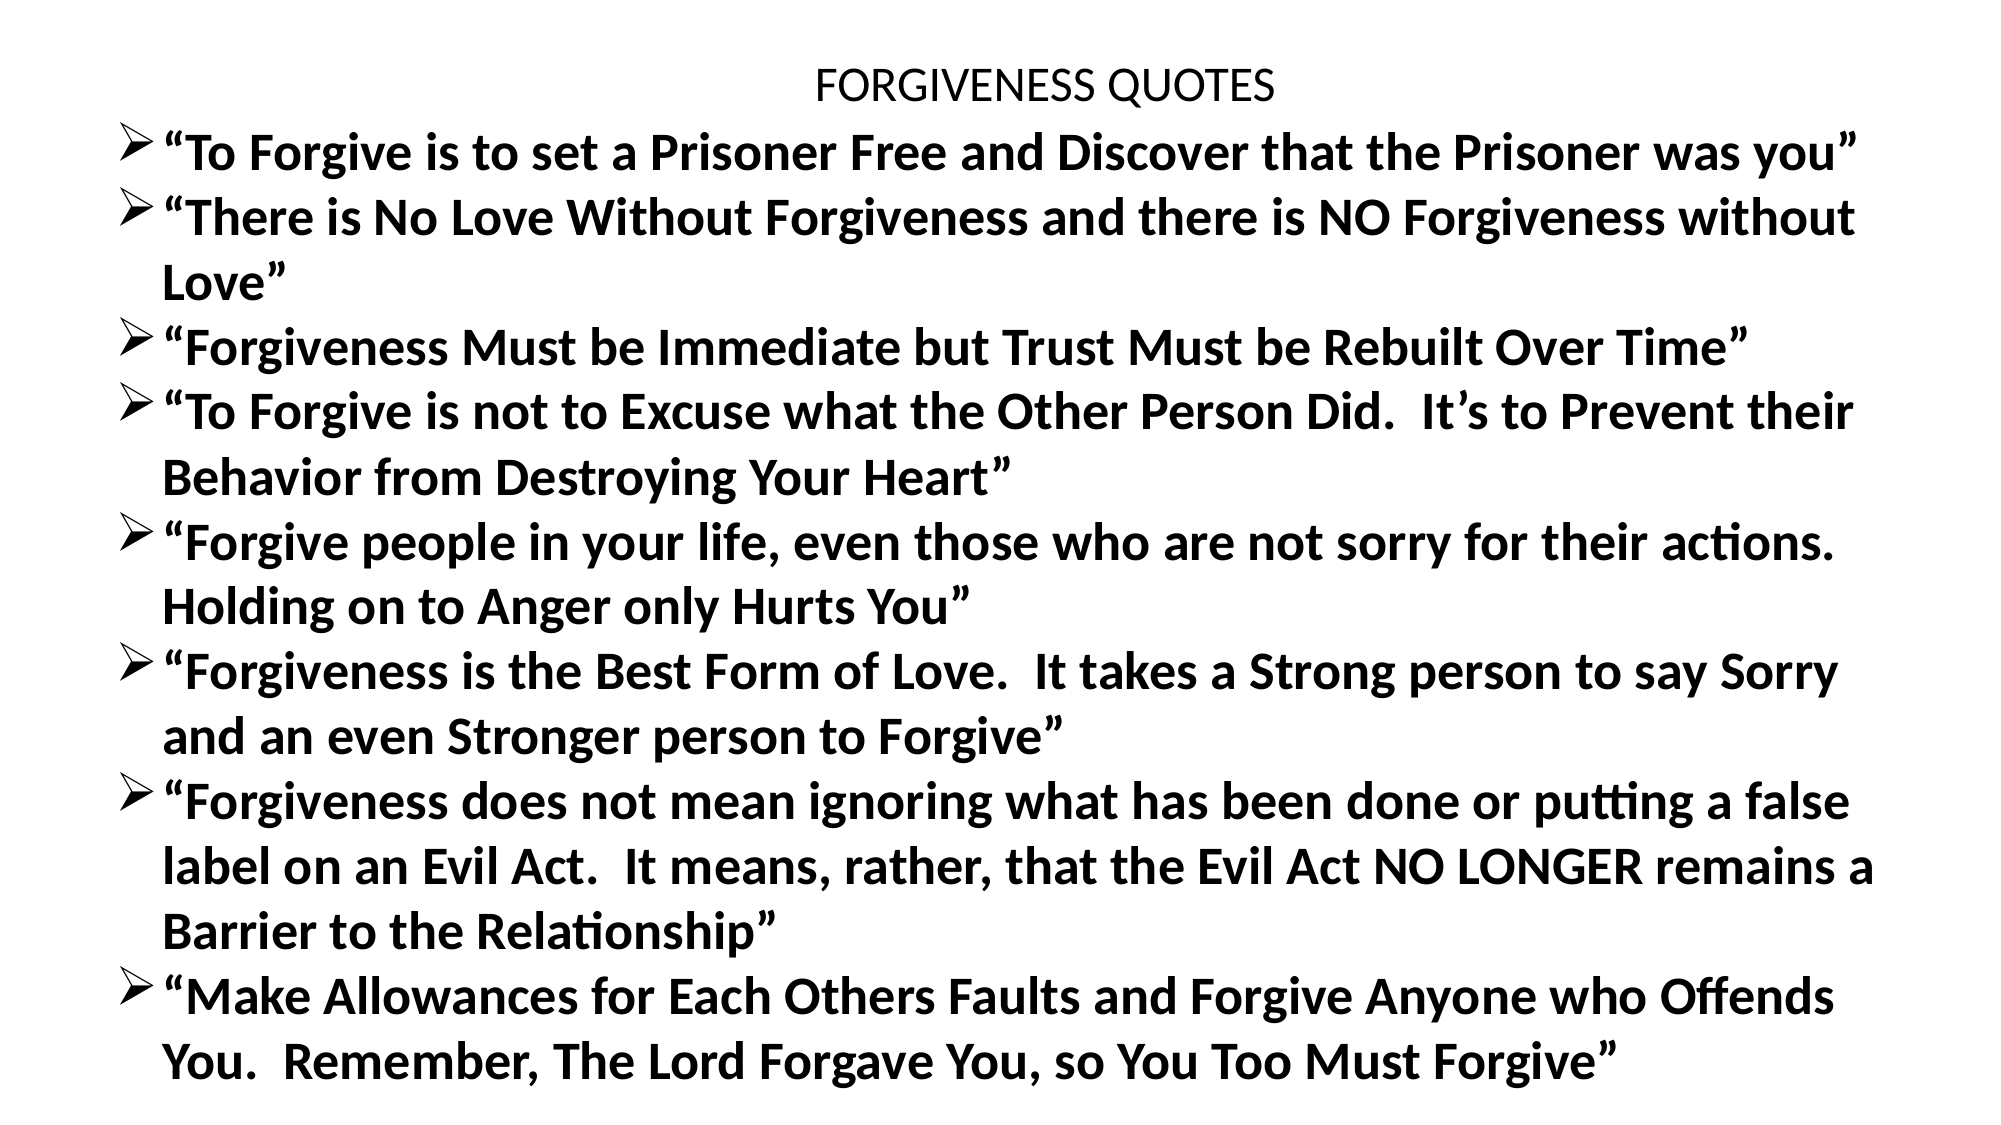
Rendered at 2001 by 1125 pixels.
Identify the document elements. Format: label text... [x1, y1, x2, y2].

text_box FORGIVENESS QUOTES [800, 44, 1323, 108]
text_box “To Forgive is to set a Prisoner Free and Discover that the Prisoner was you” “There is No Love Without Forgiveness and there is NO Forgiveness without Love” “Forgiveness Must be Immediate but Trust Must be Rebuilt Over Time” “To Forgive is not to Excuse what the Other Person Did. It’s to Prevent their Behavior from Destroying Your Heart” “Forgive people in your life, even those who are not sorry for their actions. Holding on to Anger only Hurts You” “Forgiveness is the Best Form of Love. It takes a Strong person to say Sorry and an even Stronger person to Forgive” “Forgiveness does not mean ignoring what has been done or putting a false label on an Evil Act. It means, rather, that the Evil Act NO LONGER remains a Barrier to the Relationship” “Make Allowances for Each Others Faults and Forgive Anyone who Offends You. Remember, The Lord Forgave You, so You Too Must Forgive” [100, 108, 1917, 1125]
